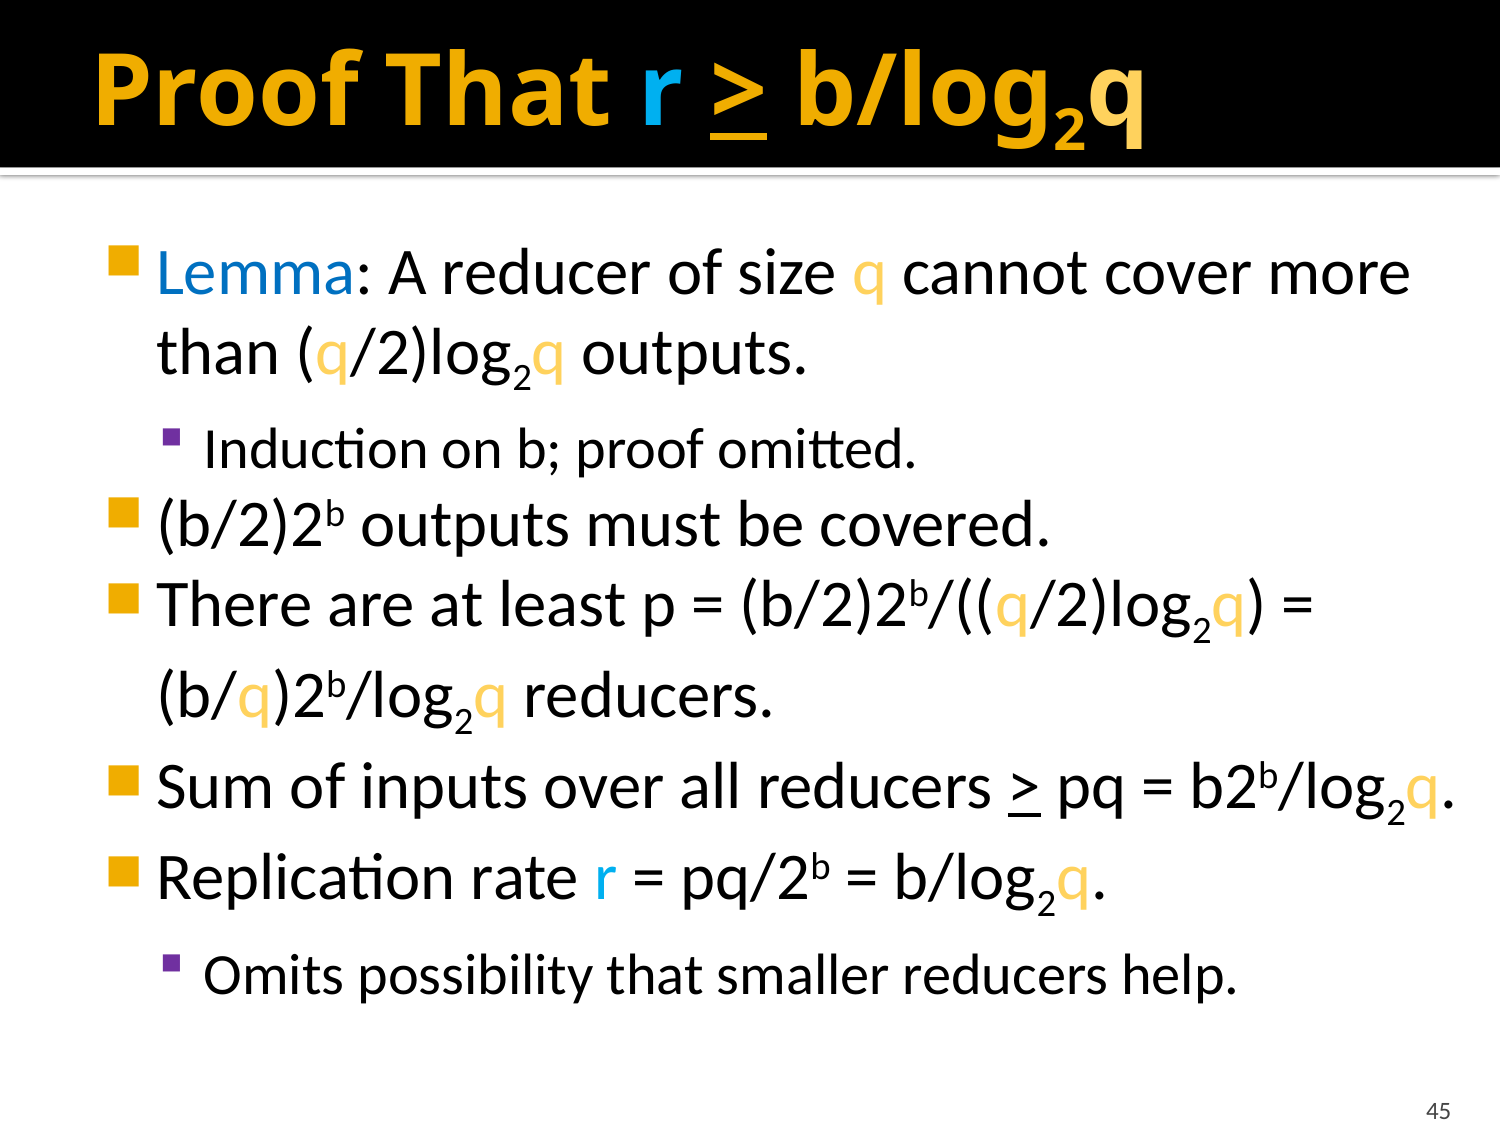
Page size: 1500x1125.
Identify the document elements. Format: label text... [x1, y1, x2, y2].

title Proof That r > b/log2q [75, 12, 1500, 175]
list Lemma: A reducer of size q cannot cover more than (q/2)log2q outputs. Induction on b; proof omitted. (b/2)2b outputs must be covered. There are at least p = (b/2)2b/((q/2)log2q) = (b/q)2b/log2q reducers. Sum of inputs over all reducers > pq = b2b/log2q. Replication rate r = pq/2b = b/log2q. Omits possibility that smaller reducers help. [75, 212, 1475, 1075]
slide_number 45 [1345, 1080, 1467, 1125]
